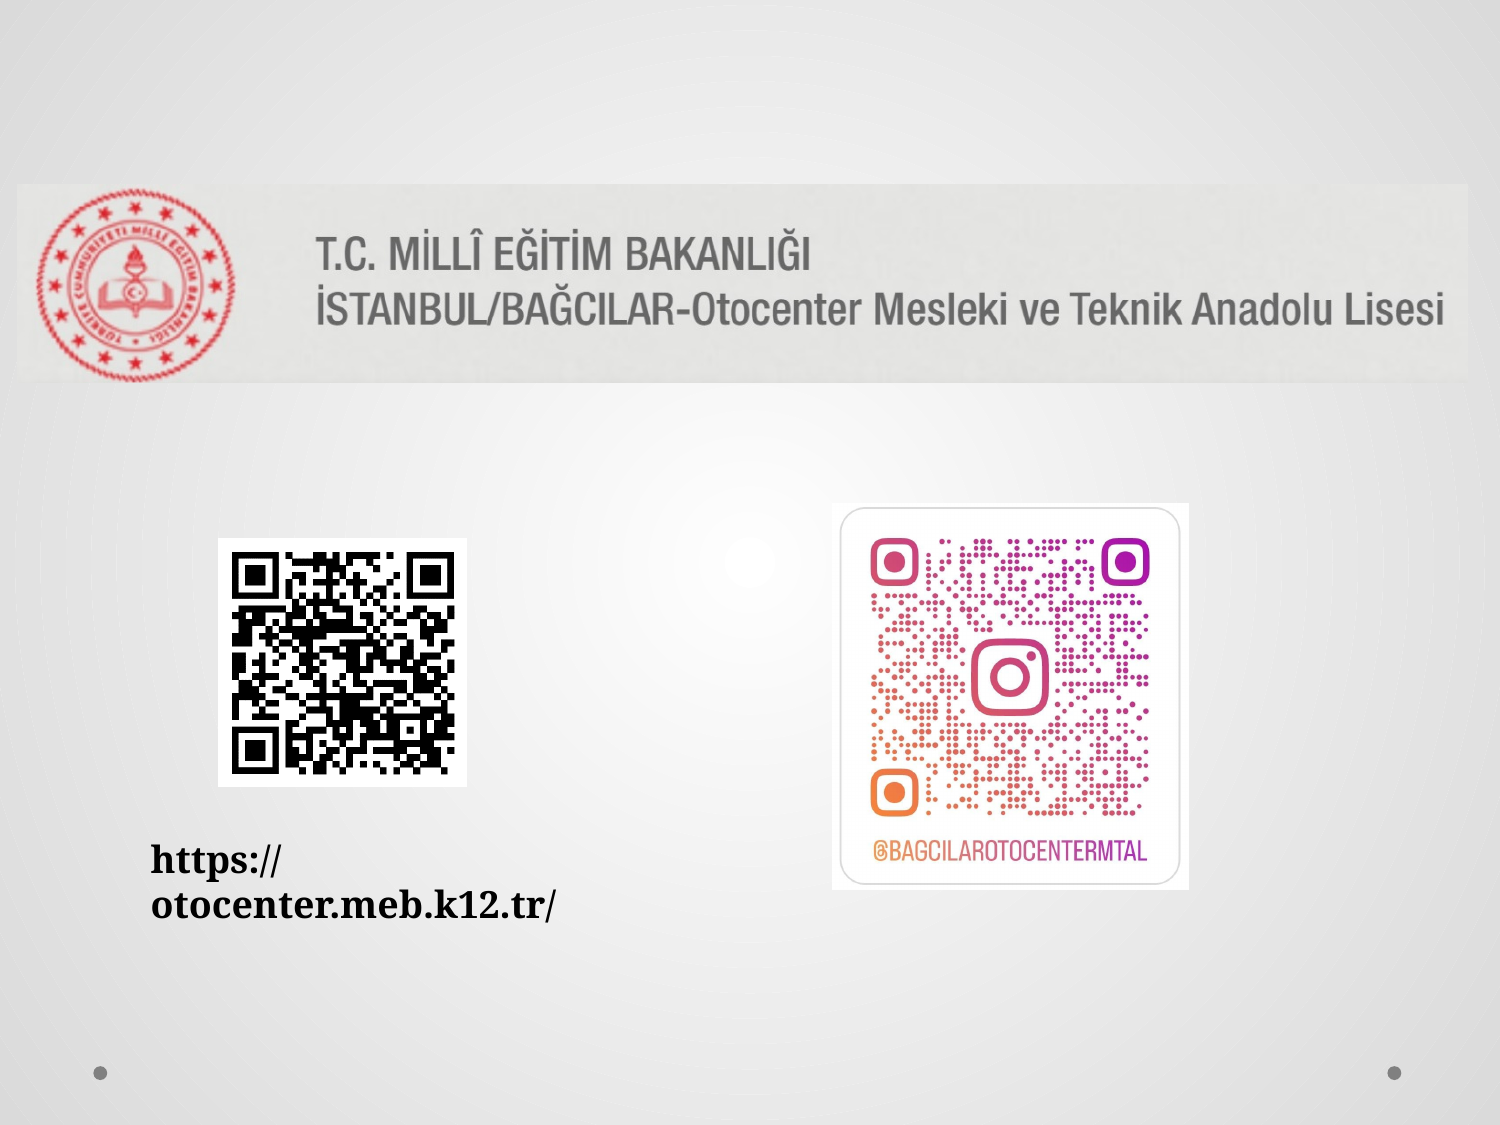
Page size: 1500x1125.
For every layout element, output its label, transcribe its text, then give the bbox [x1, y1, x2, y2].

text_box https://otocenter.meb.k12.tr/ [135, 828, 691, 934]
picture [832, 503, 1189, 890]
picture [218, 538, 467, 788]
picture [17, 184, 1468, 383]
